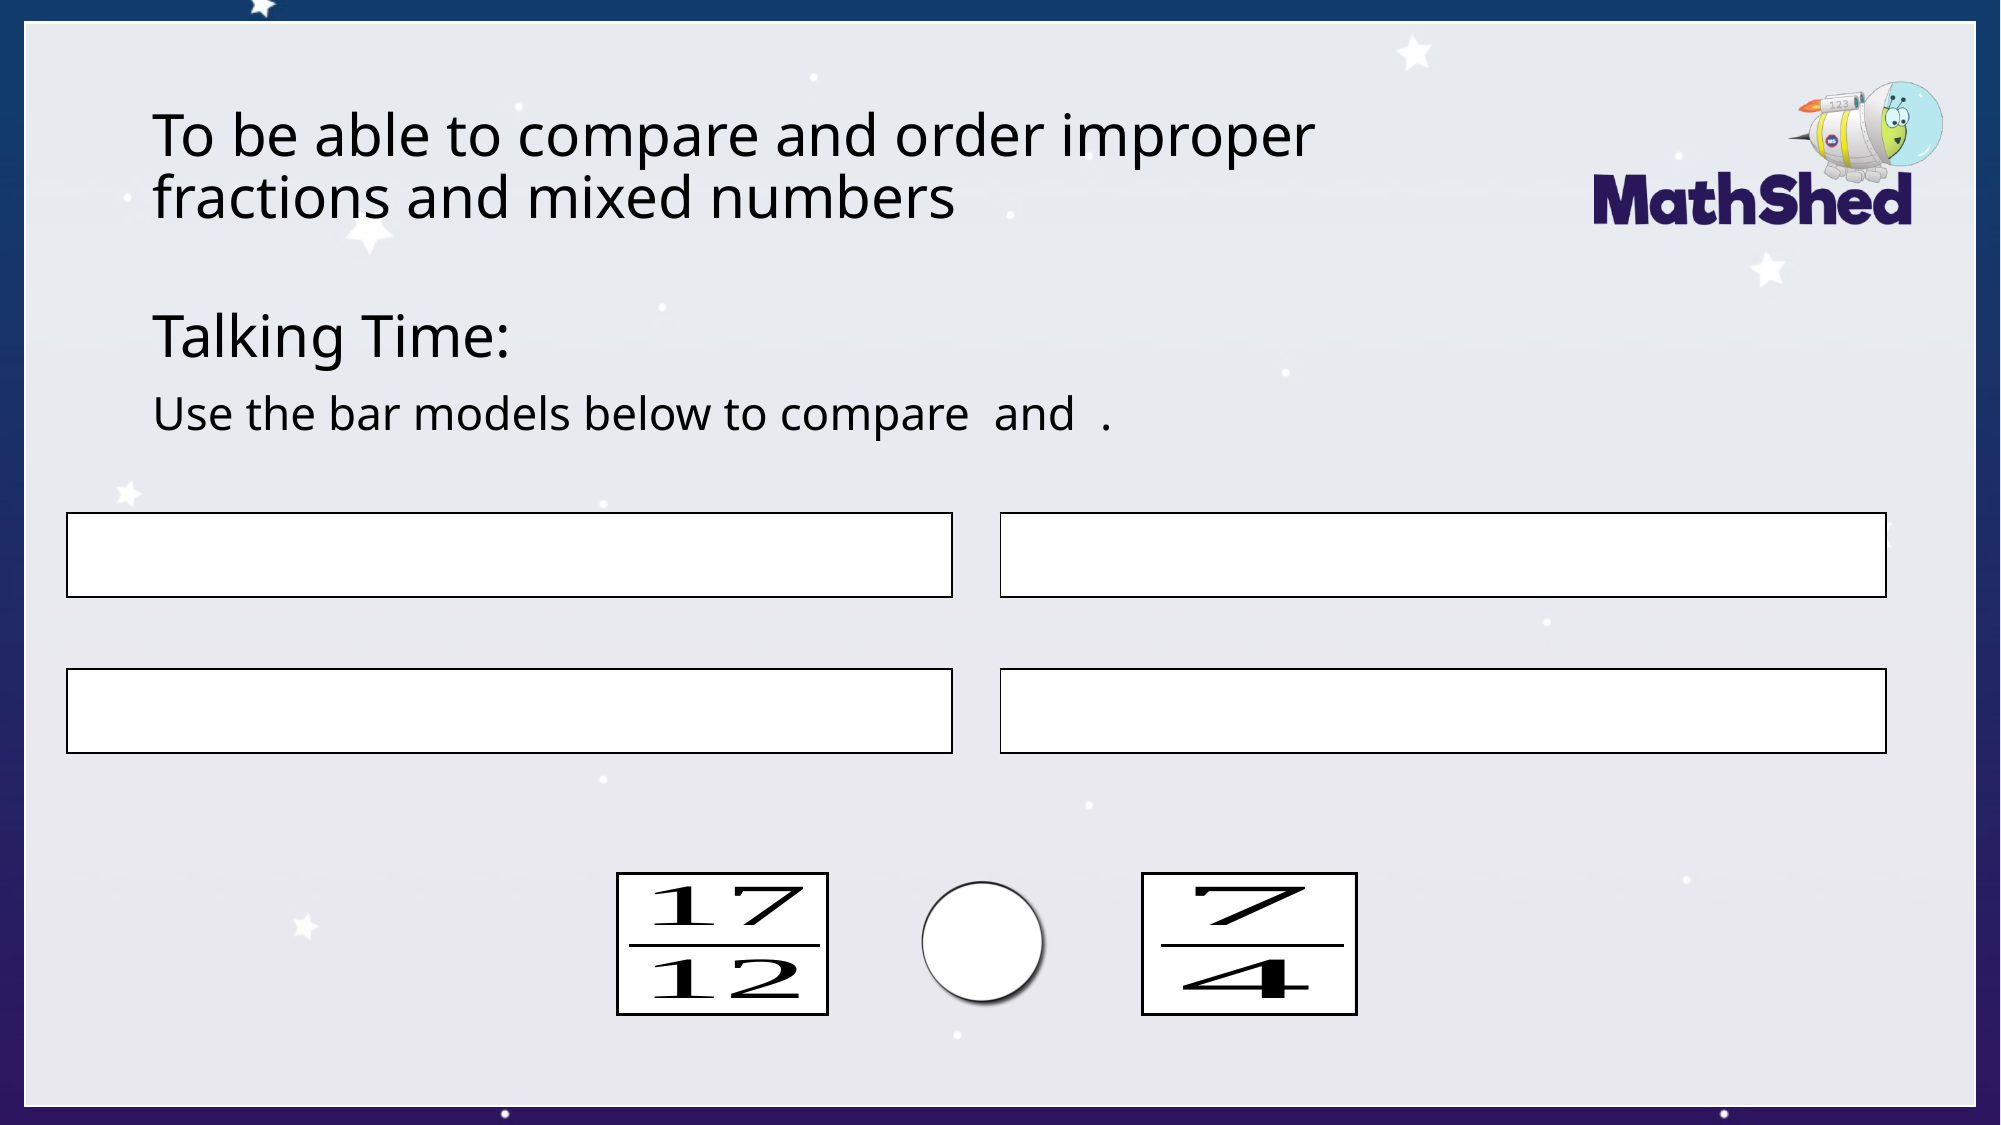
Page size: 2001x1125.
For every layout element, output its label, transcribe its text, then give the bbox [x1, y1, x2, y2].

picture [0, 0, 2001, 1125]
table_header [1001, 514, 1885, 596]
title To be able to compare and order improper fractions and mixed numbers [137, 59, 1578, 278]
table_header [1001, 670, 1885, 752]
table_header [68, 514, 951, 596]
table_header [68, 670, 951, 752]
